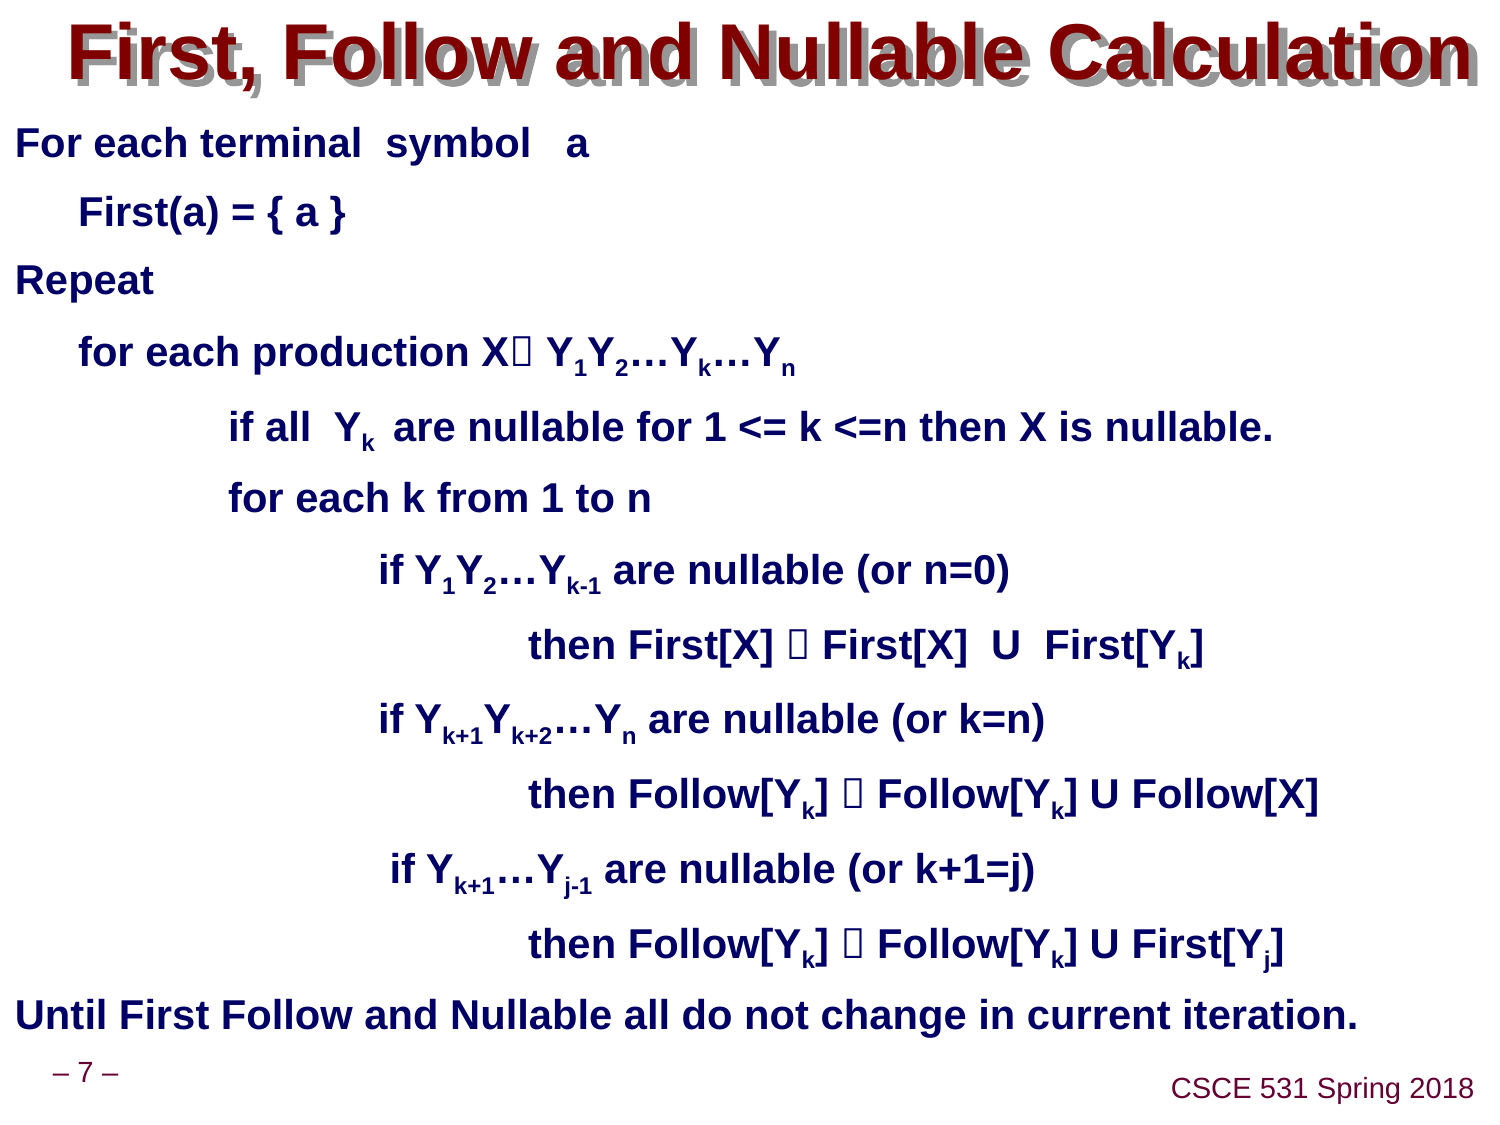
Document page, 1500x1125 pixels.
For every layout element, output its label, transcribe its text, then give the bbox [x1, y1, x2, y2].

list For each terminal symbol a First(a) = { a } Repeat for each production X Y1Y2…Yk…Yn if all Yk are nullable for 1 <= k <=n then X is nullable. for each k from 1 to n if Y1Y2…Yk-1 are nullable (or n=0) then First[X]  First[X] U First[Yk] if Yk+1Yk+2…Yn are nullable (or k=n) then Follow[Yk]  Follow[Yk] U Follow[X] if Yk+1…Yj-1 are nullable (or k+1=j) then Follow[Yk]  Follow[Yk] U First[Yj] Until First Follow and Nullable all do not change in current iteration. [0, 112, 1500, 1058]
title First, Follow and Nullable Calculation [66, 12, 1497, 97]
